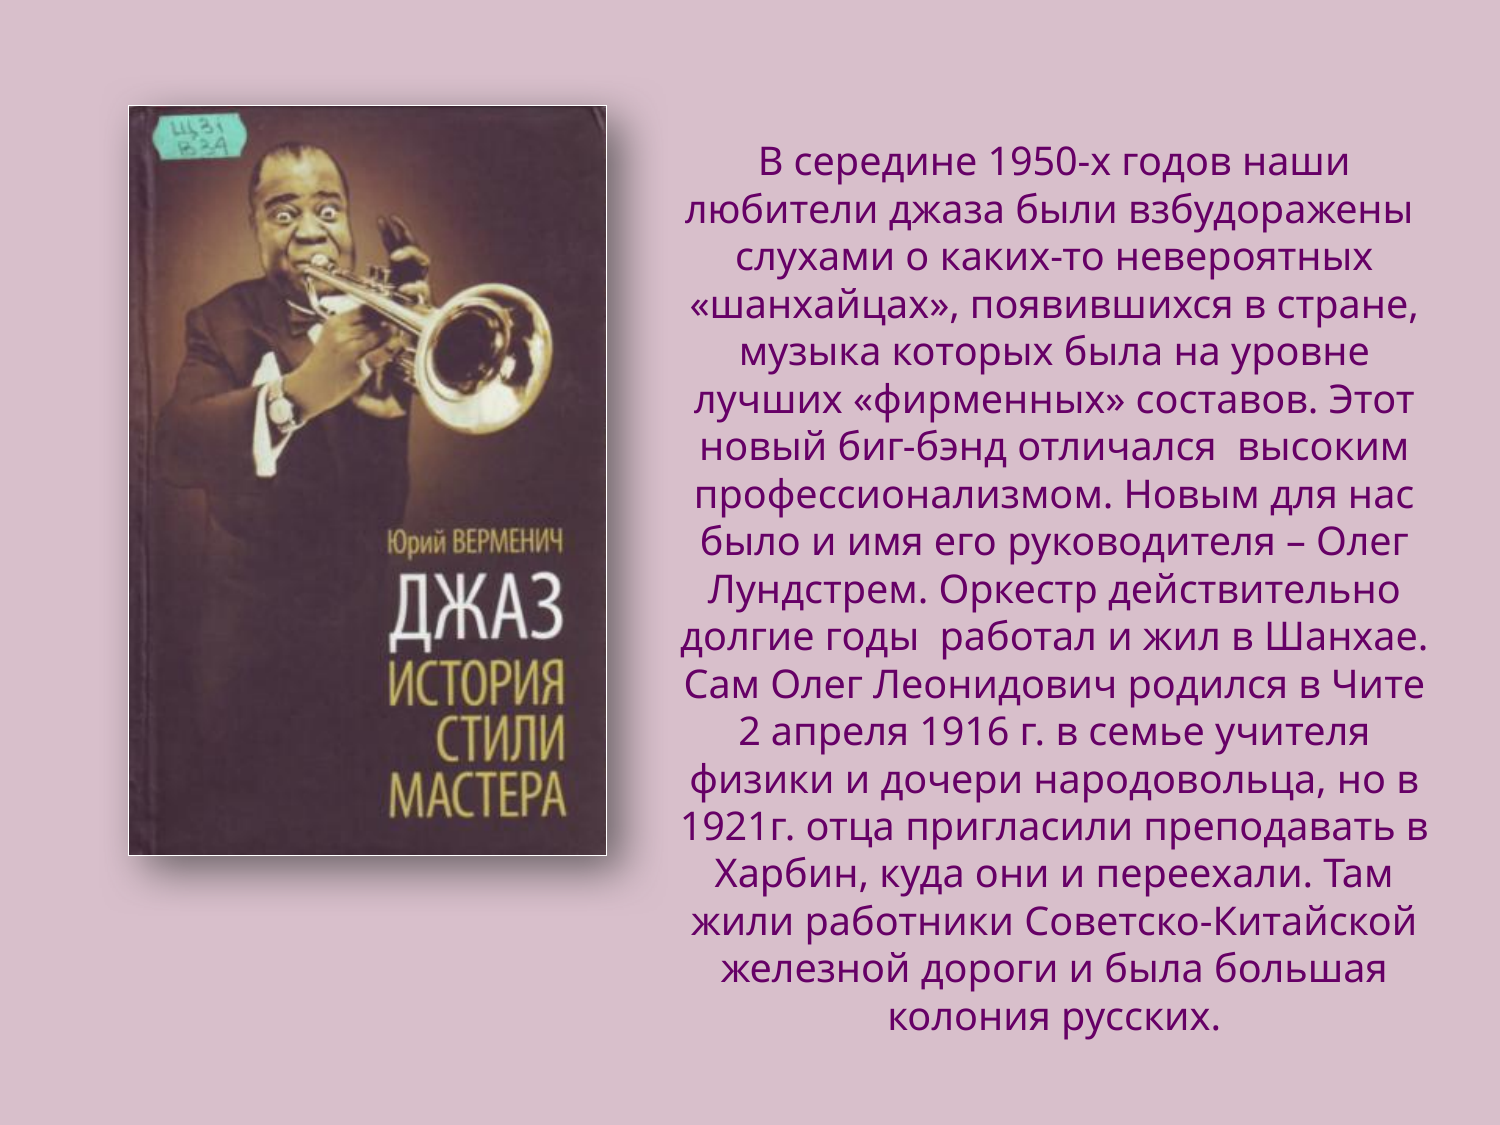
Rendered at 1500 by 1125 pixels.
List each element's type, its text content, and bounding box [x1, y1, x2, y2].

text_box В середине 1950-х годов наши любители джаза были взбудоражены слухами о каких-то невероятных «шанхайцах», появившихся в стране, музыка которых была на уровне лучших «фирменных» составов. Этот новый биг-бэнд отличался высоким профессионализмом. Новым для нас было и имя его руководителя – Олег Лундстрем. Оркестр действительно долгие годы работал и жил в Шанхае. Сам Олег Леонидович родился в Чите 2 апреля 1916 г. в семье учителя физики и дочери народовольца, но в 1921г. отца пригласили преподавать в Харбин, куда они и переехали. Там жили работники Советско-Китайской железной дороги и была большая колония русских. [656, 128, 1453, 1046]
picture [128, 105, 608, 856]
